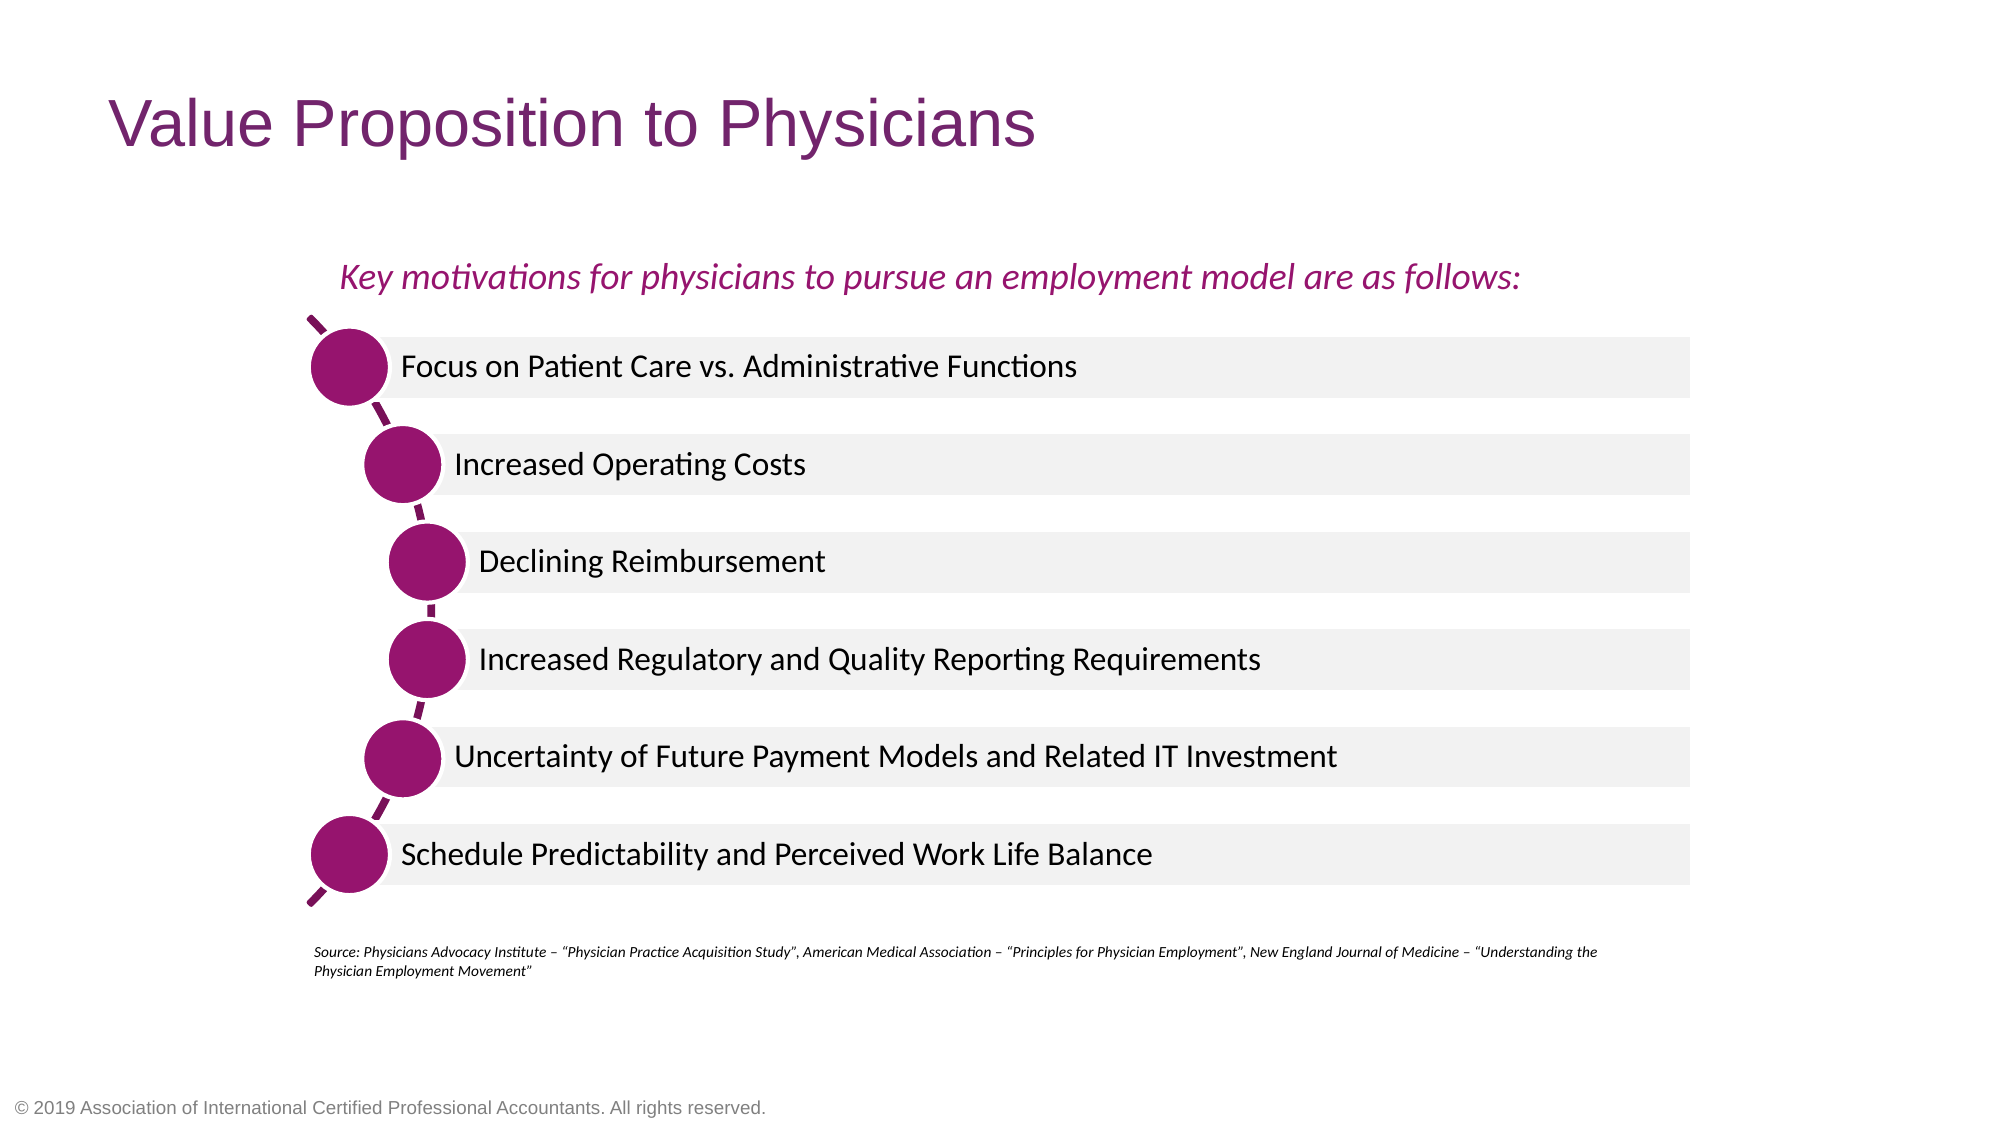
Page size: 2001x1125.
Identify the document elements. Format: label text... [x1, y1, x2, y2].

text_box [299, 301, 1701, 920]
text_box Key motivations for physicians to pursue an employment model are as follows: [324, 244, 1726, 305]
text_box Source: Physicians Advocacy Institute – “Physician Practice Acquisition Study”, American Medical Association – “Principles for Physician Employment”, New England Journal of Medicine – “Understanding the Physician Employment Movement” [299, 934, 1671, 987]
title Value Proposition to Physicians [108, 80, 1809, 210]
